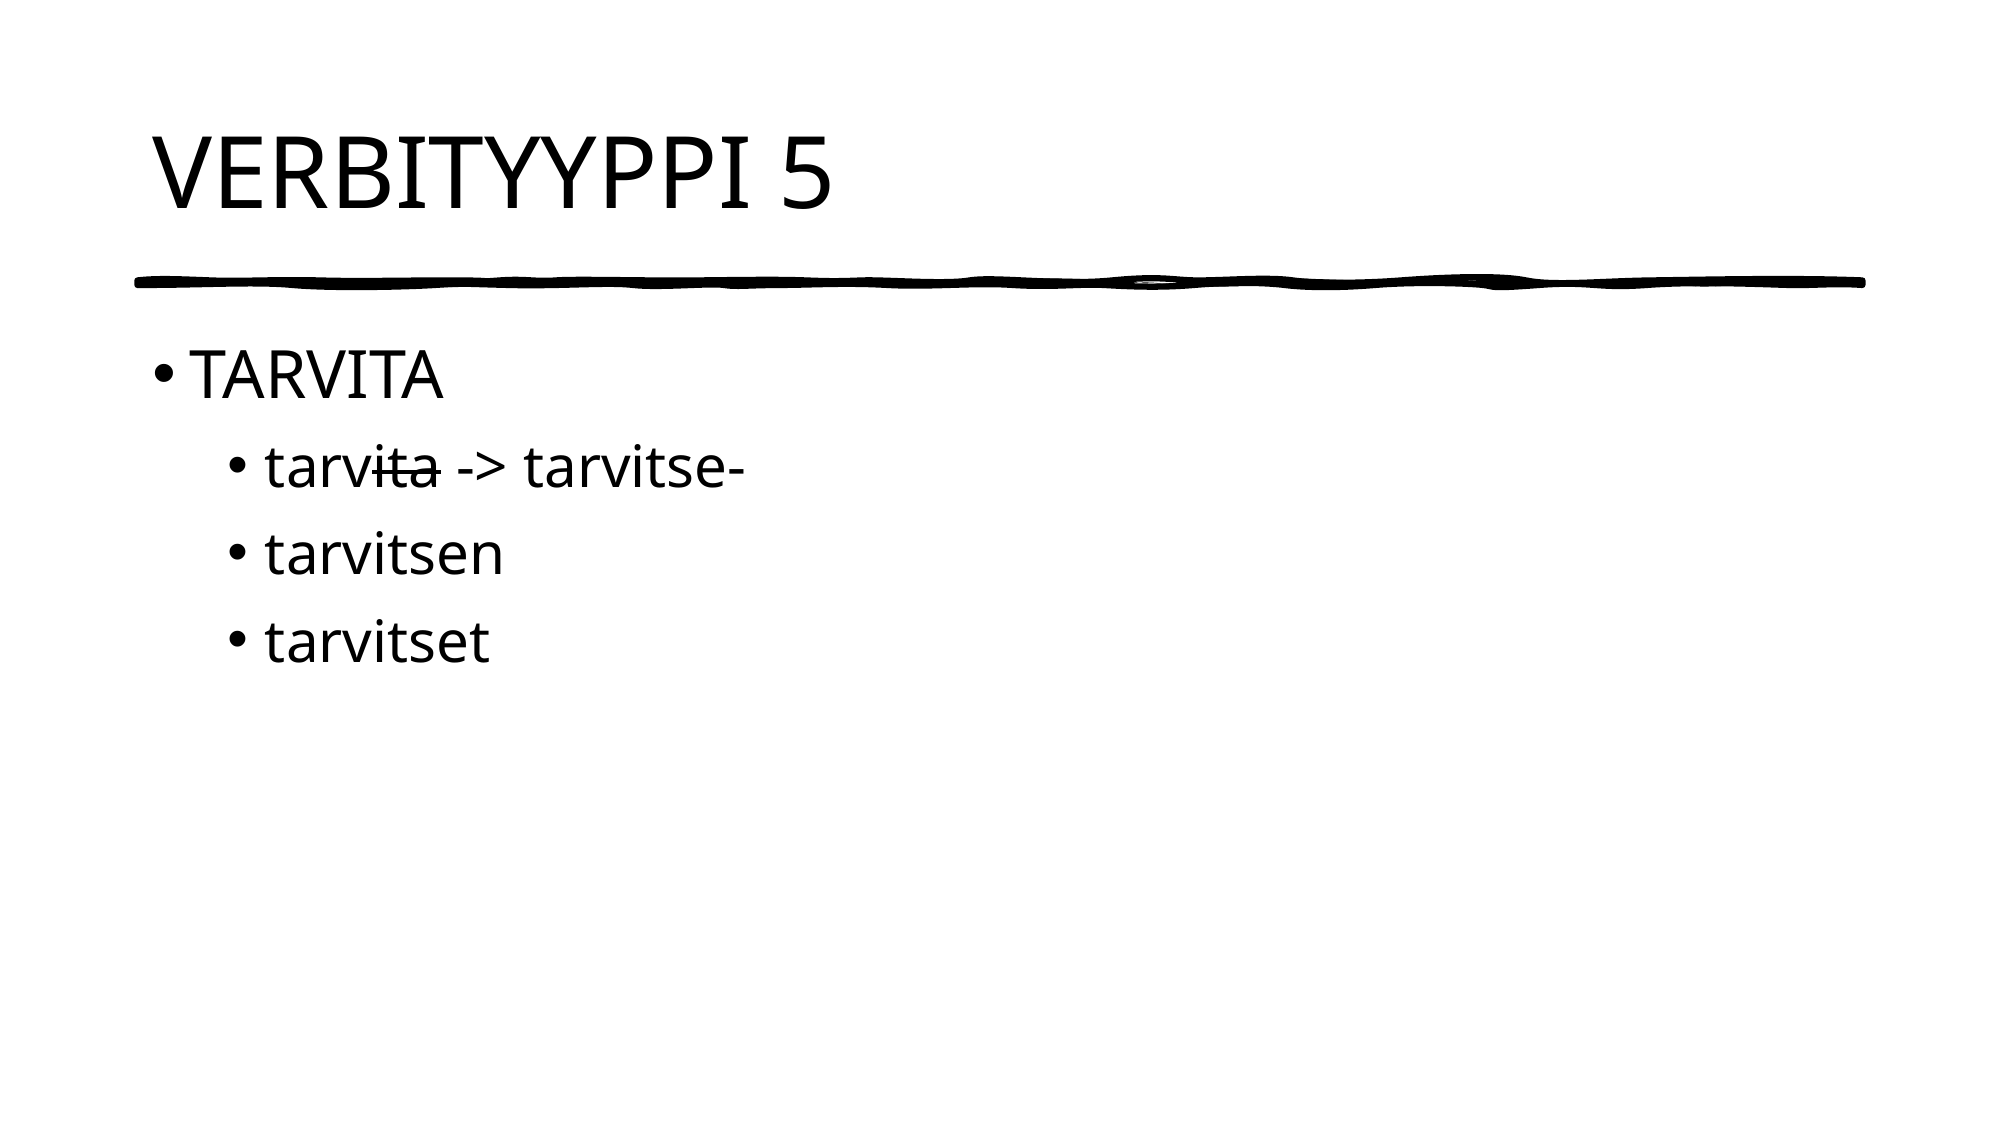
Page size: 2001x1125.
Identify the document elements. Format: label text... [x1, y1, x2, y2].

title VERBITYYPPI 5 [137, 59, 1863, 278]
list TARVITA tarvita -> tarvitse- tarvitsen tarvitset [137, 316, 988, 1014]
